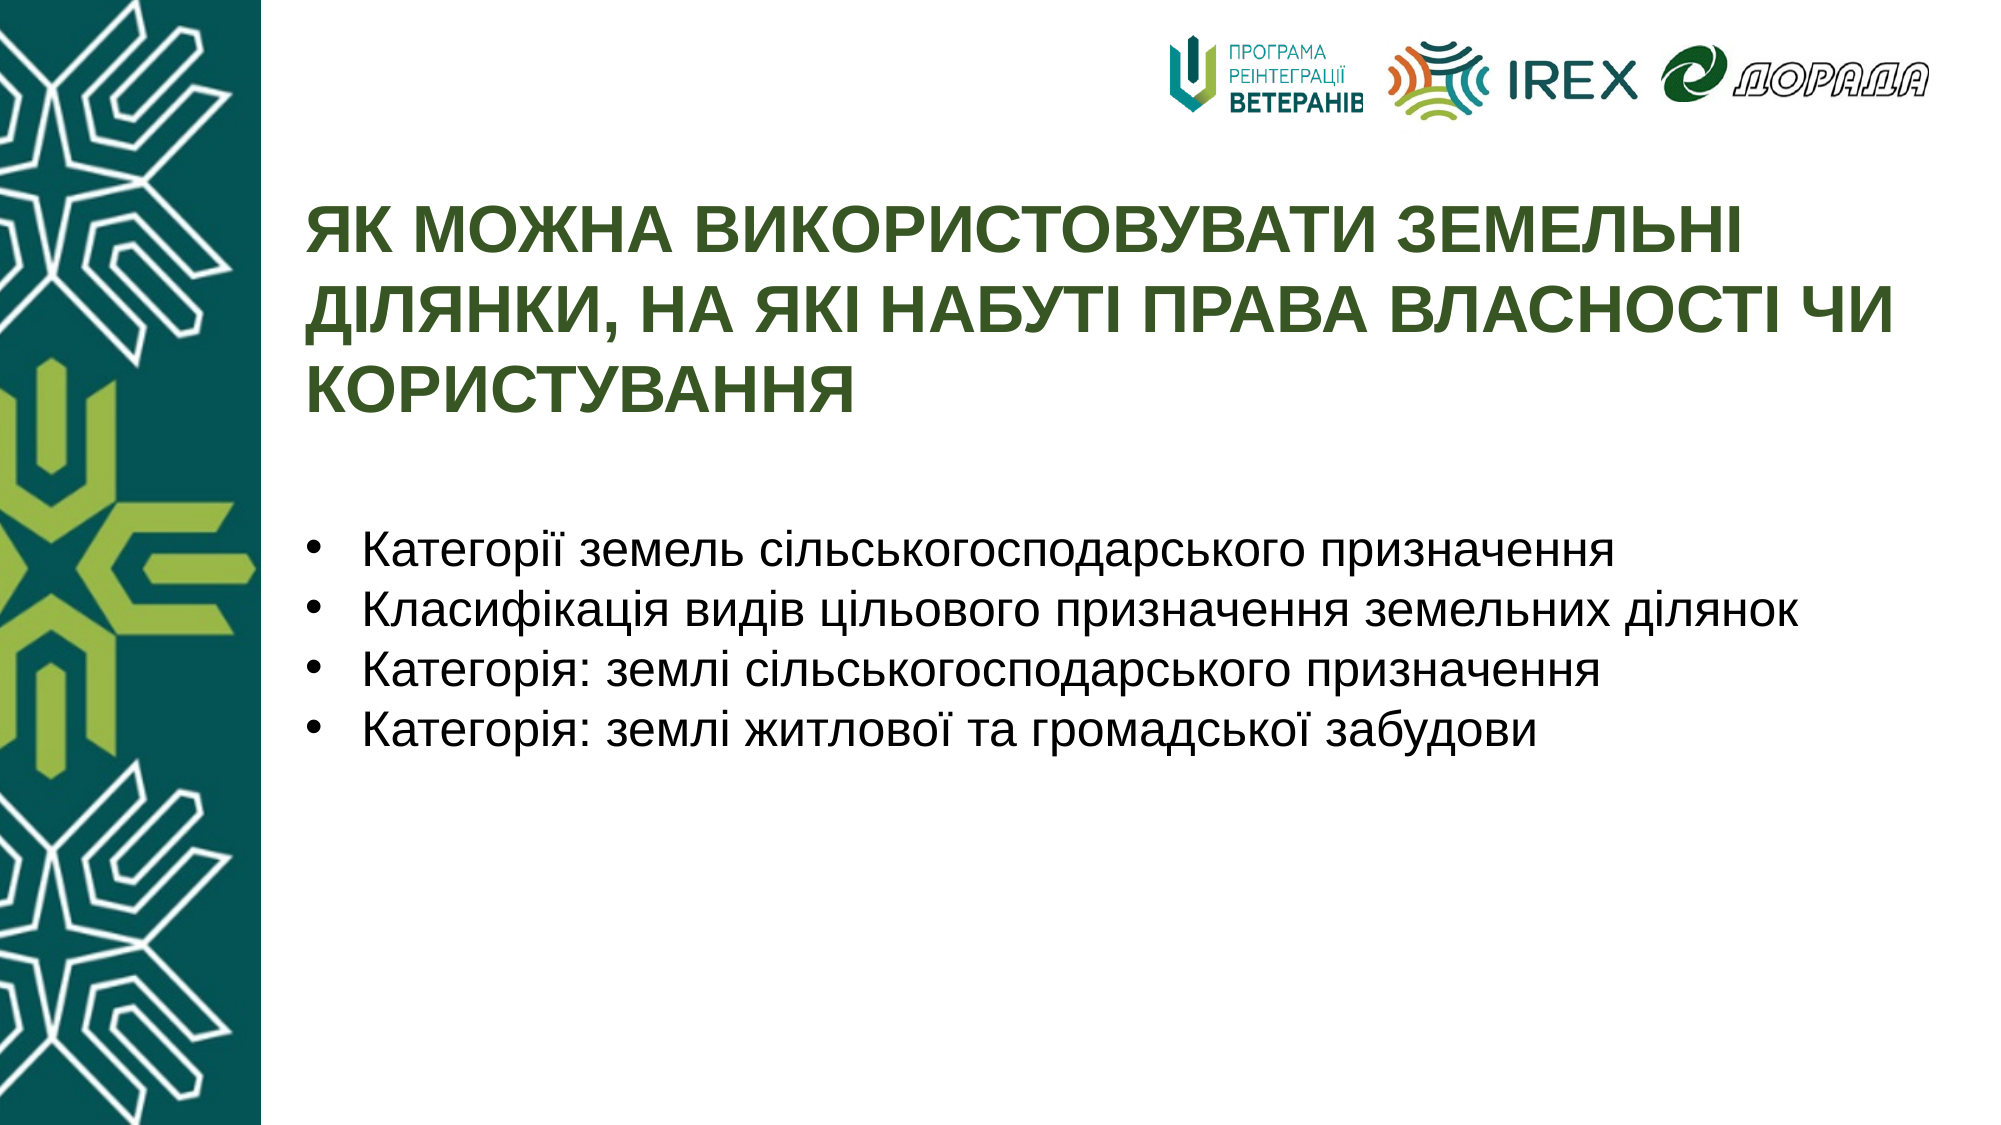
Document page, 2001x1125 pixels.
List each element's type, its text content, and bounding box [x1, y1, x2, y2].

text_box ЯК МОЖНА ВИКОРИСТОВУВАТИ ЗЕМЕЛЬНІ ДІЛЯНКИ, НА ЯКІ НАБУТІ ПРАВА ВЛАСНОСТІ ЧИ КОРИСТУВАННЯ Категорії земель сільськогосподарського призначення Класифікація видів цільового призначення земельних ділянок Категорія: землі сільськогосподарського призначення Категорія: землі житлової та громадської забудови [290, 178, 1929, 764]
picture [0, 0, 261, 1125]
picture [1145, 15, 1929, 139]
